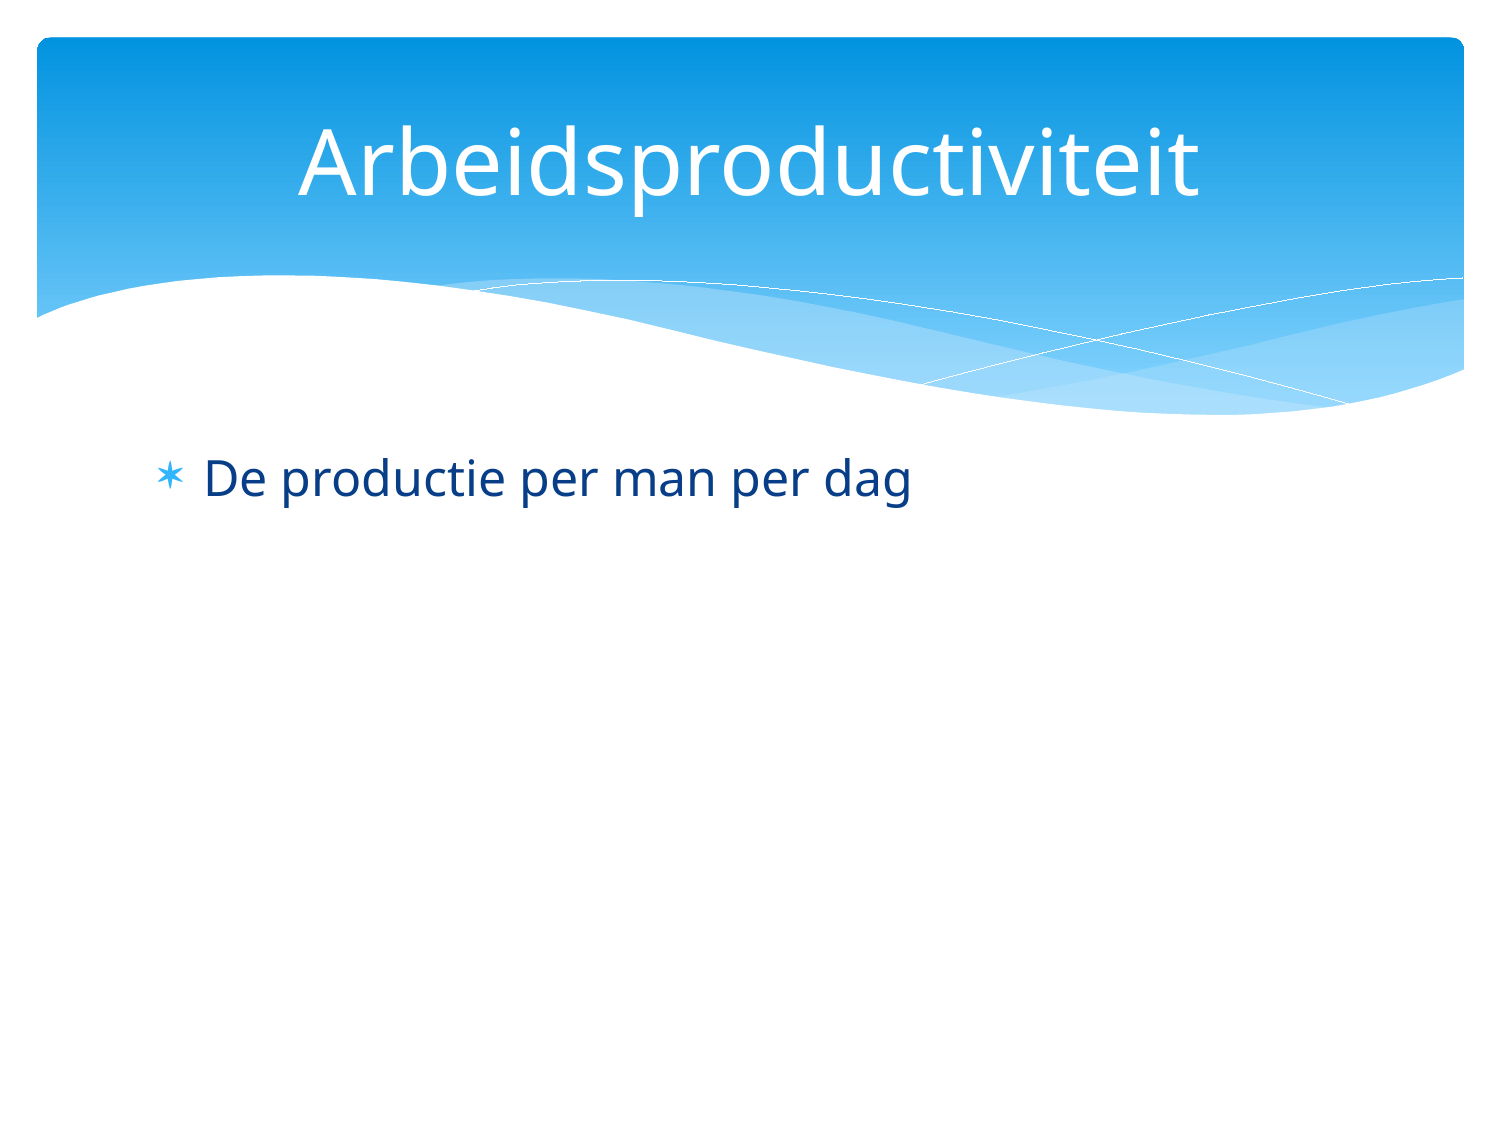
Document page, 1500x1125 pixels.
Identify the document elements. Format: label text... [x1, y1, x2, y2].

title Arbeidsproductiviteit [75, 55, 1425, 261]
list De productie per man per dag [143, 438, 1359, 1005]
